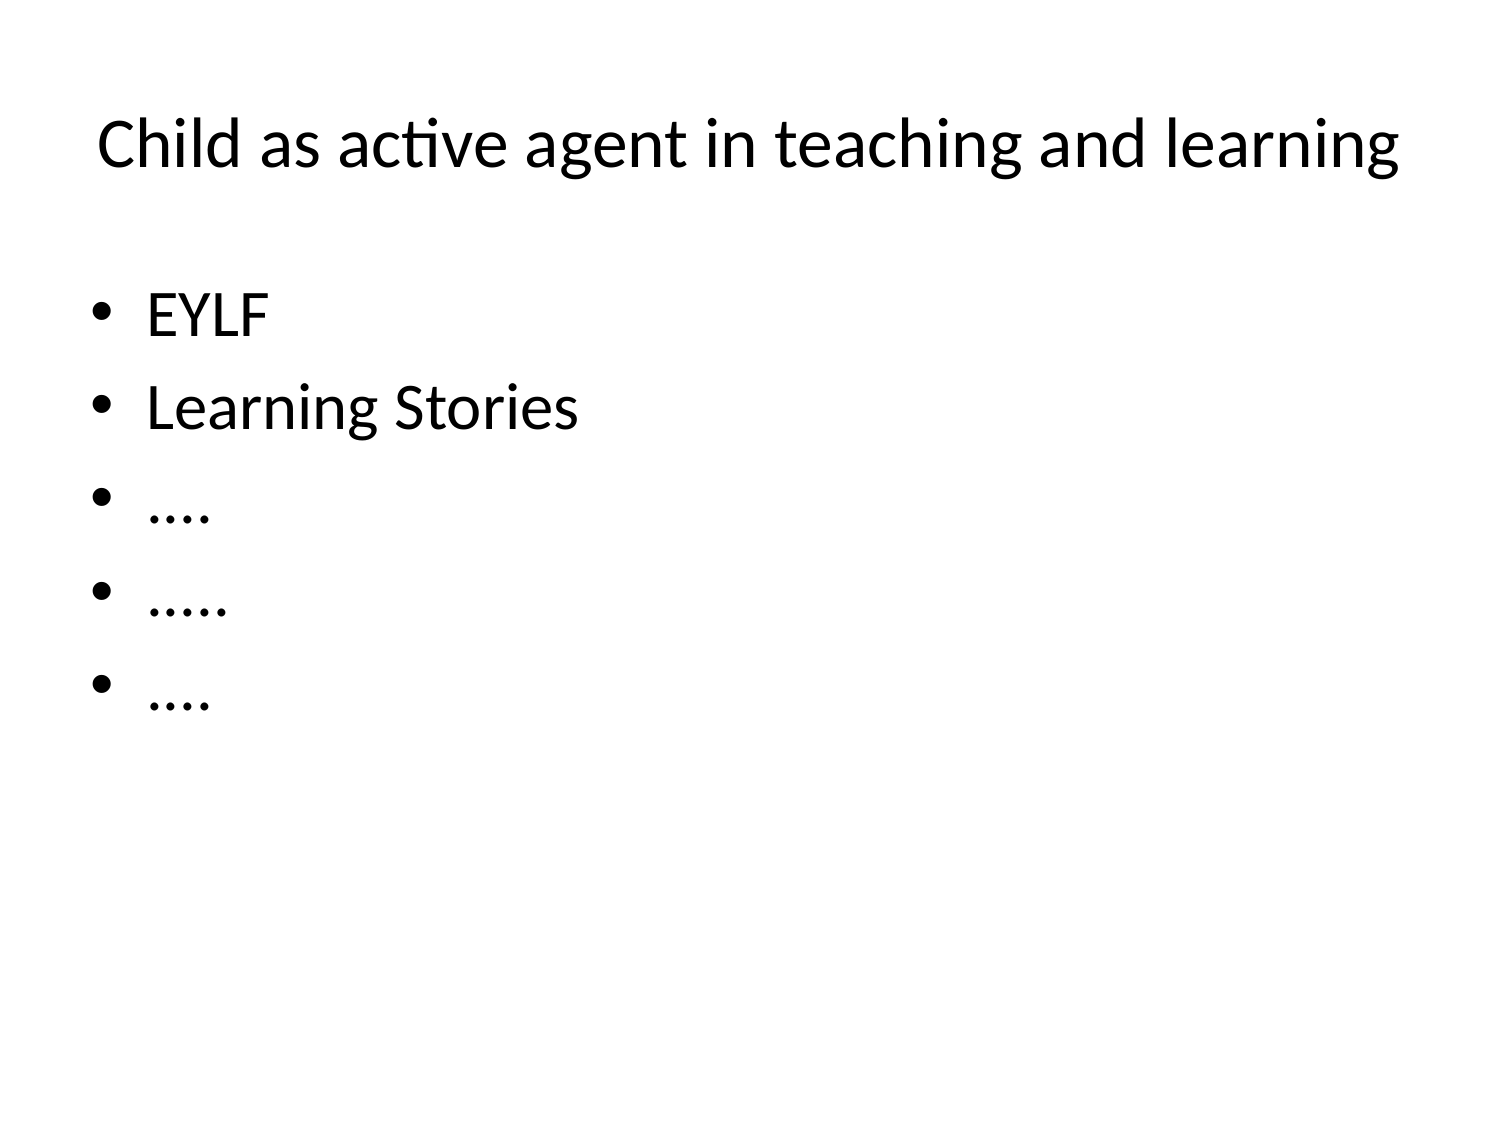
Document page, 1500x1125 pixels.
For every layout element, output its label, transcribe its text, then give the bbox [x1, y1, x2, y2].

title Child as active agent in teaching and learning [75, 45, 1425, 233]
list EYLF Learning Stories .... ..... .... [75, 262, 1425, 1005]
